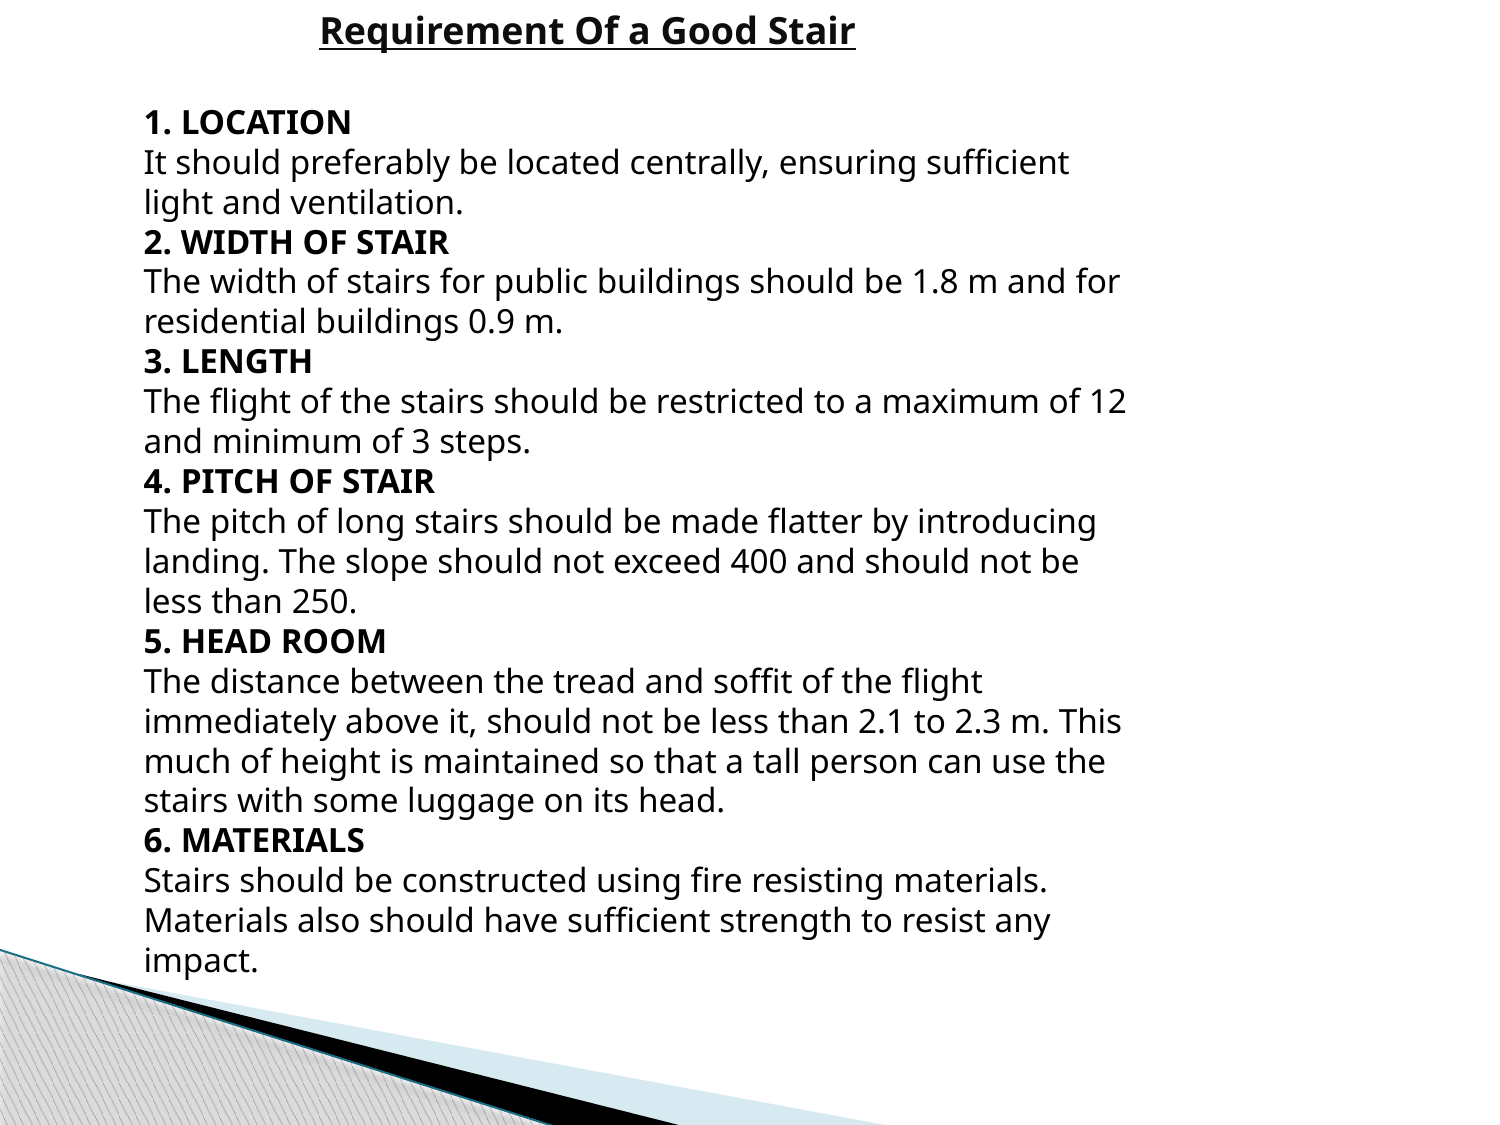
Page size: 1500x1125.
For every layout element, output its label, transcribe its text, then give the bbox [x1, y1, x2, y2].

text_box 1. LOCATION It should preferably be located centrally, ensuring sufficient light and ventilation. 2. WIDTH OF STAIR The width of stairs for public buildings should be 1.8 m and for residential buildings 0.9 m. 3. LENGTH The flight of the stairs should be restricted to a maximum of 12 and minimum of 3 steps. 4. PITCH OF STAIR The pitch of long stairs should be made flatter by introducing landing. The slope should not exceed 400 and should not be less than 250. 5. HEAD ROOM The distance between the tread and soffit of the flight immediately above it, should not be less than 2.1 to 2.3 m. This much of height is maintained so that a tall person can use the stairs with some luggage on its head. 6. MATERIALS Stairs should be constructed using fire resisting materials. Materials also should have sufficient strength to resist any impact. [128, 93, 1149, 987]
text_box Requirement Of a Good Stair [304, 0, 1254, 60]
